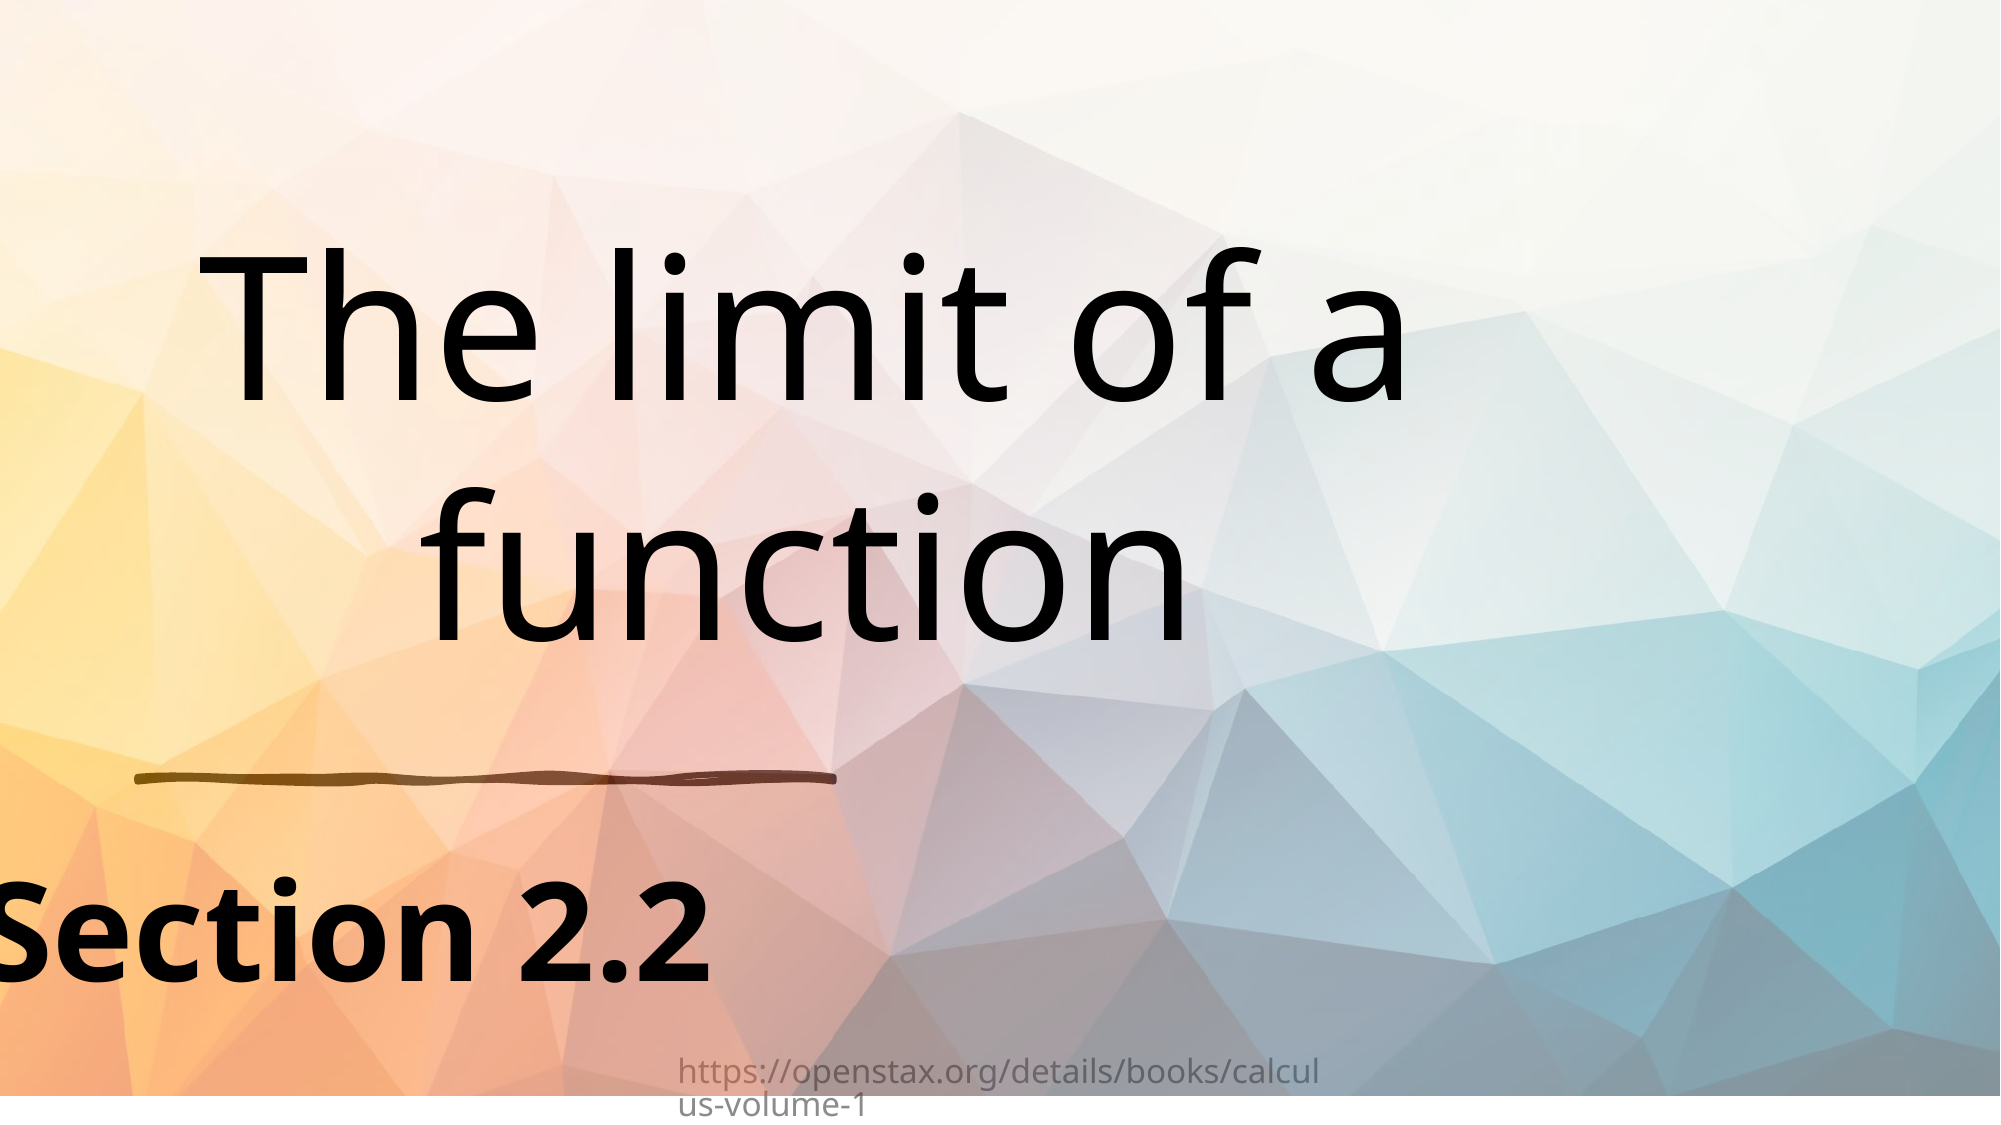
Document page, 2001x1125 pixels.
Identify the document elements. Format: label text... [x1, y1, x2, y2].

footer https://openstax.org/details/books/calculus-volume-1 [662, 1096, 1338, 1103]
picture [0, 0, 2000, 1096]
